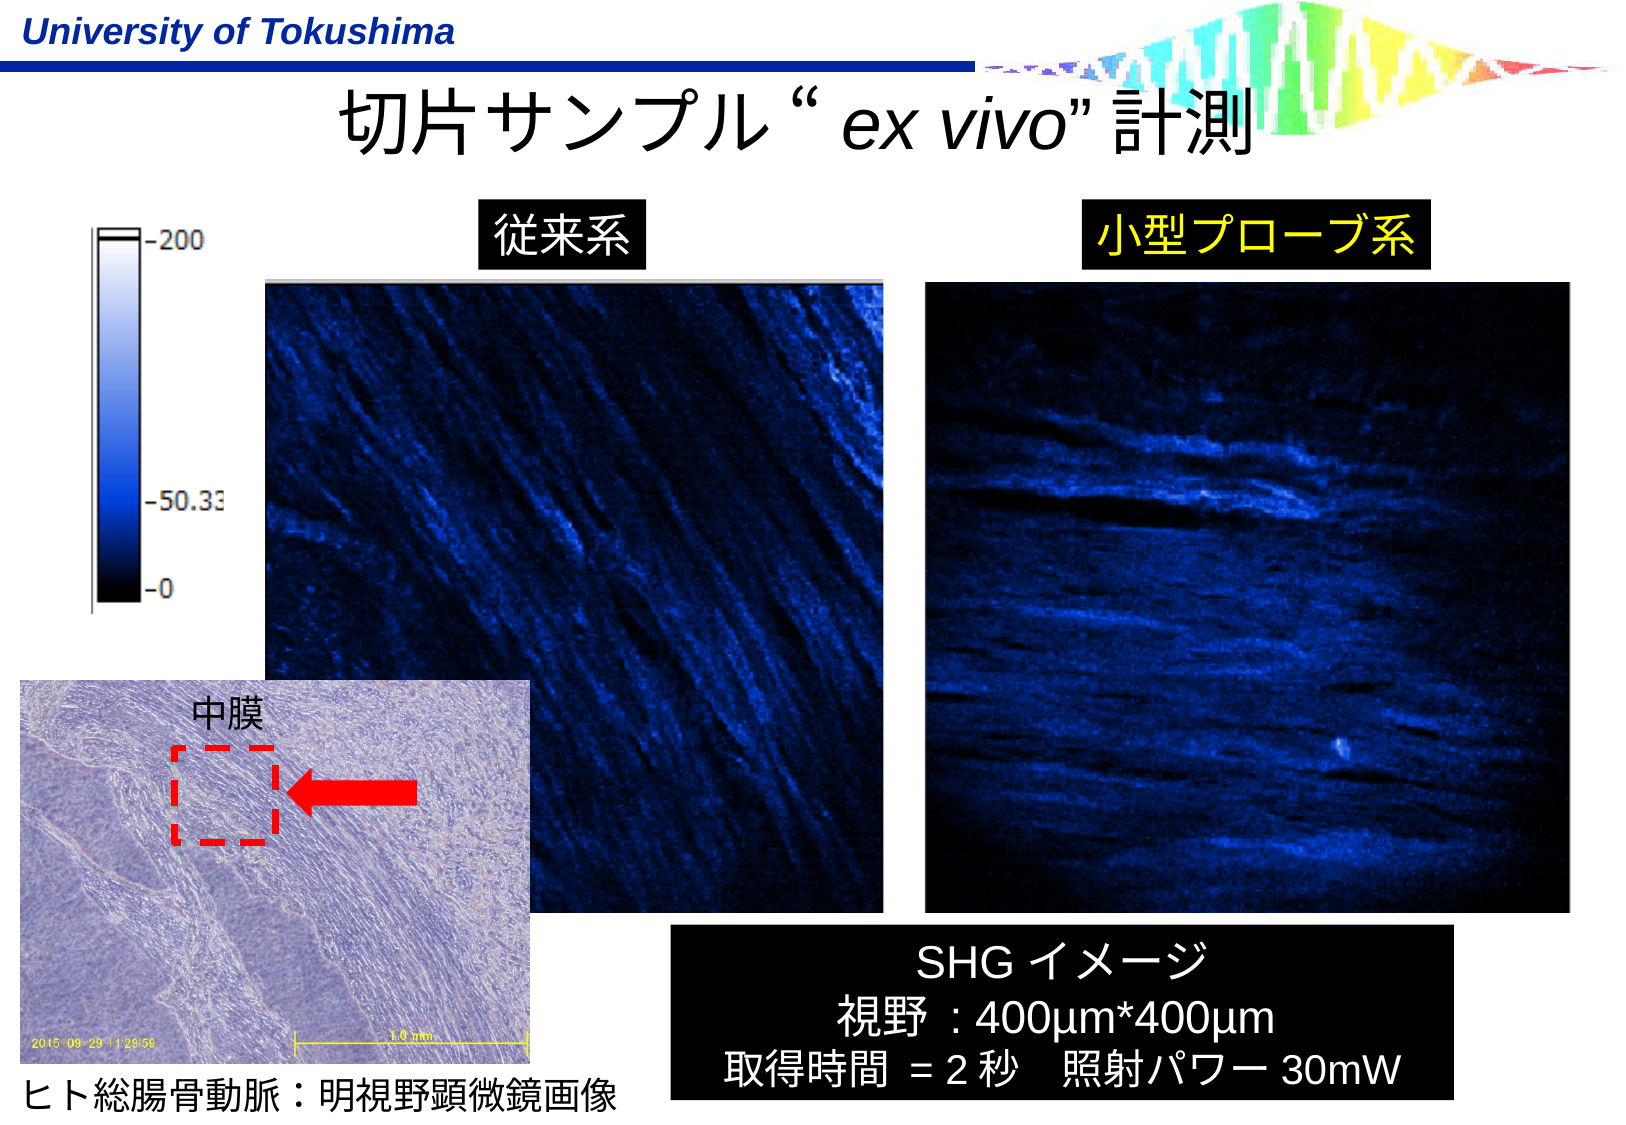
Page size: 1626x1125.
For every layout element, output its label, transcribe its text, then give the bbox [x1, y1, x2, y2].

text_box ヒト総腸骨動脈：明視野顕微鏡画像 [0, 1064, 639, 1124]
picture [975, 0, 1625, 138]
text_box SHGイメージ 視野 : 400µm*400µm 取得時間 = 2秒 照射パワー30mW [670, 924, 1454, 1101]
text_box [20, 680, 530, 1064]
text_box 切片サンプル “ex vivo”計測 [235, 69, 1358, 172]
picture [924, 281, 1572, 914]
picture [91, 180, 224, 615]
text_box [264, 199, 884, 914]
text_box 小型プローブ系 [1081, 199, 1431, 270]
